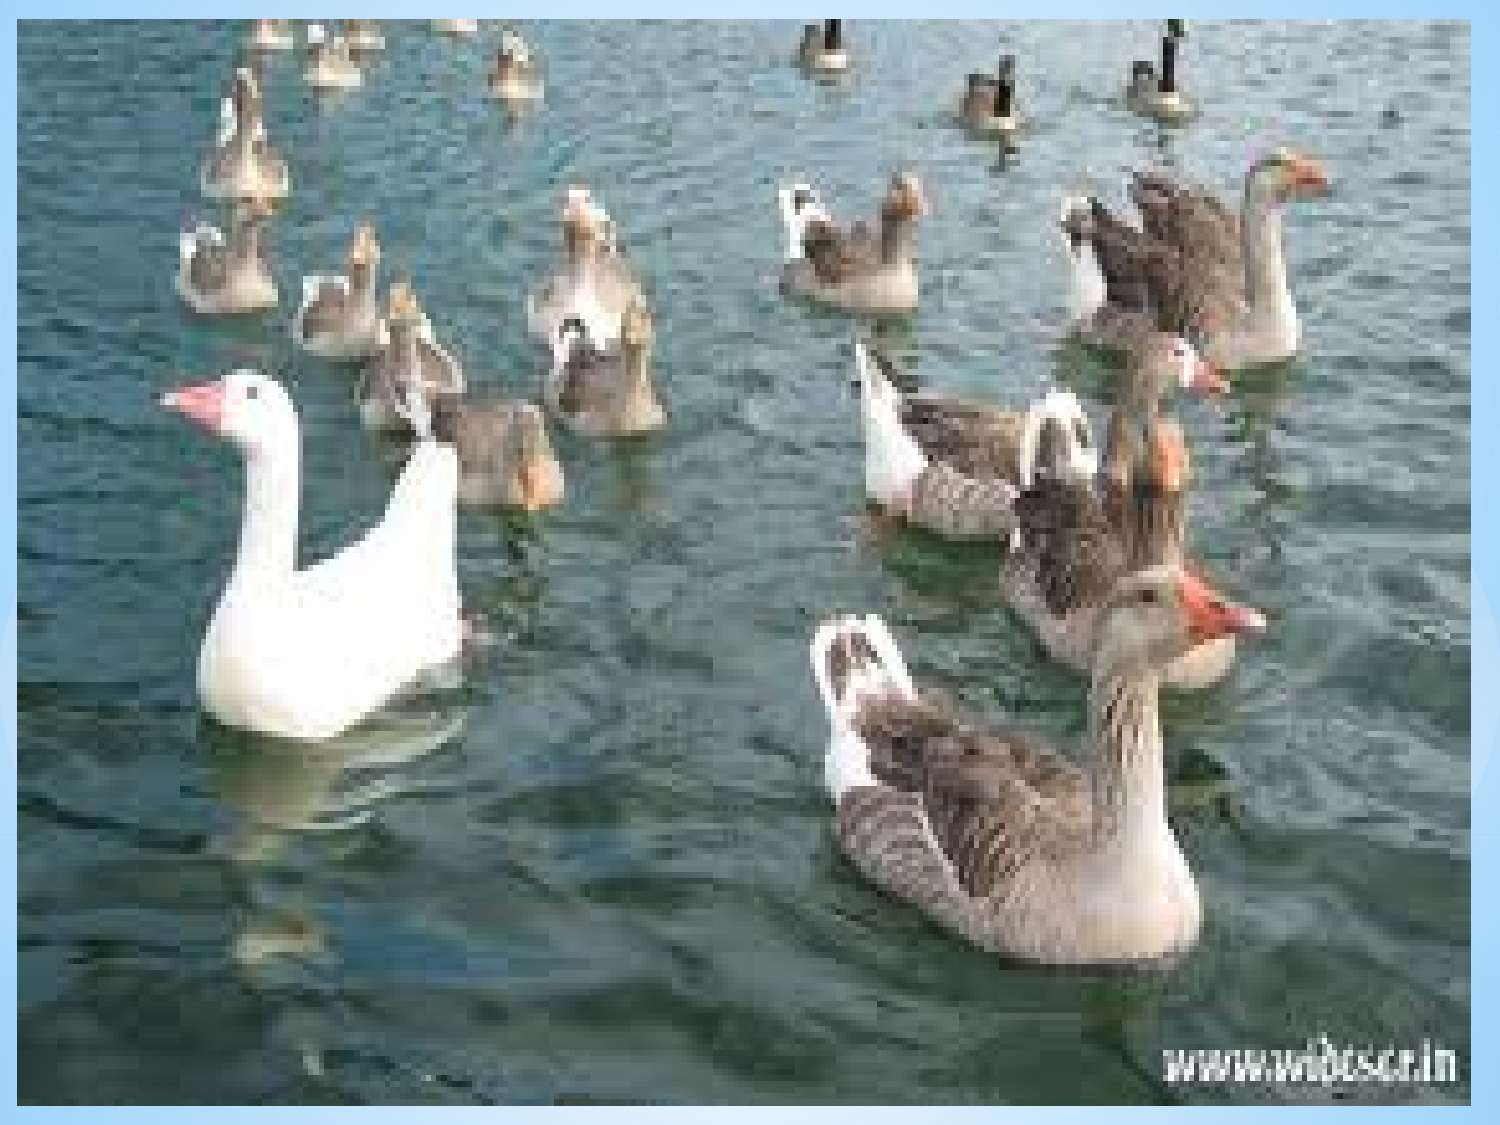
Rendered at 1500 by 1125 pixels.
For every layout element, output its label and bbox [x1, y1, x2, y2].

list [17, 18, 1471, 1107]
